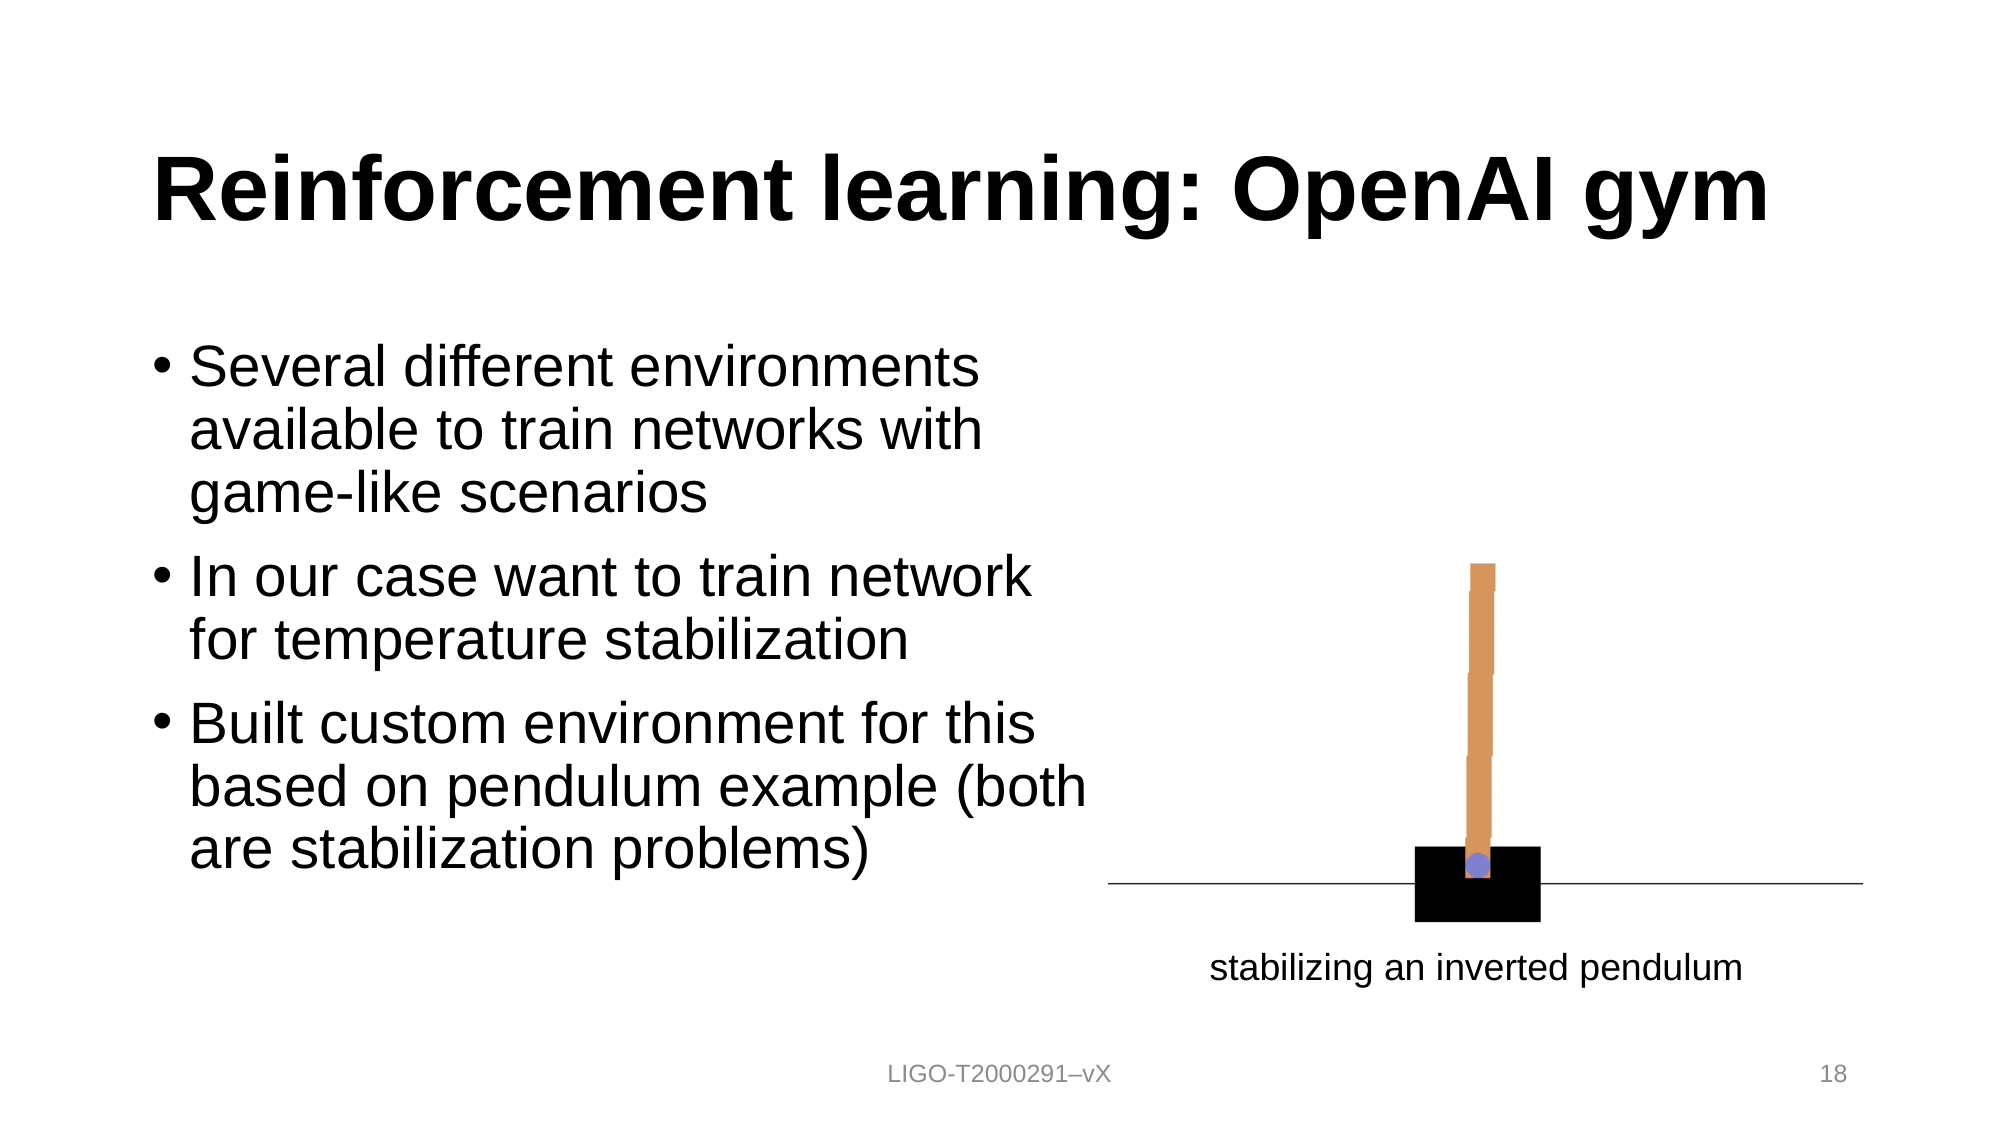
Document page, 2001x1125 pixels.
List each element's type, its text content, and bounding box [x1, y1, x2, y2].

footer LIGO-T2000291–vX [662, 1042, 1338, 1103]
picture [1108, 288, 1863, 1043]
list Several different environments available to train networks with game-like scenarios In our case want to train network for temperature stabilization Built custom environment for this based on pendulum example (both are stabilization problems) [137, 328, 1108, 1043]
slide_number 18 [1412, 1043, 1863, 1103]
title Reinforcement learning: OpenAI gym [137, 82, 1863, 300]
